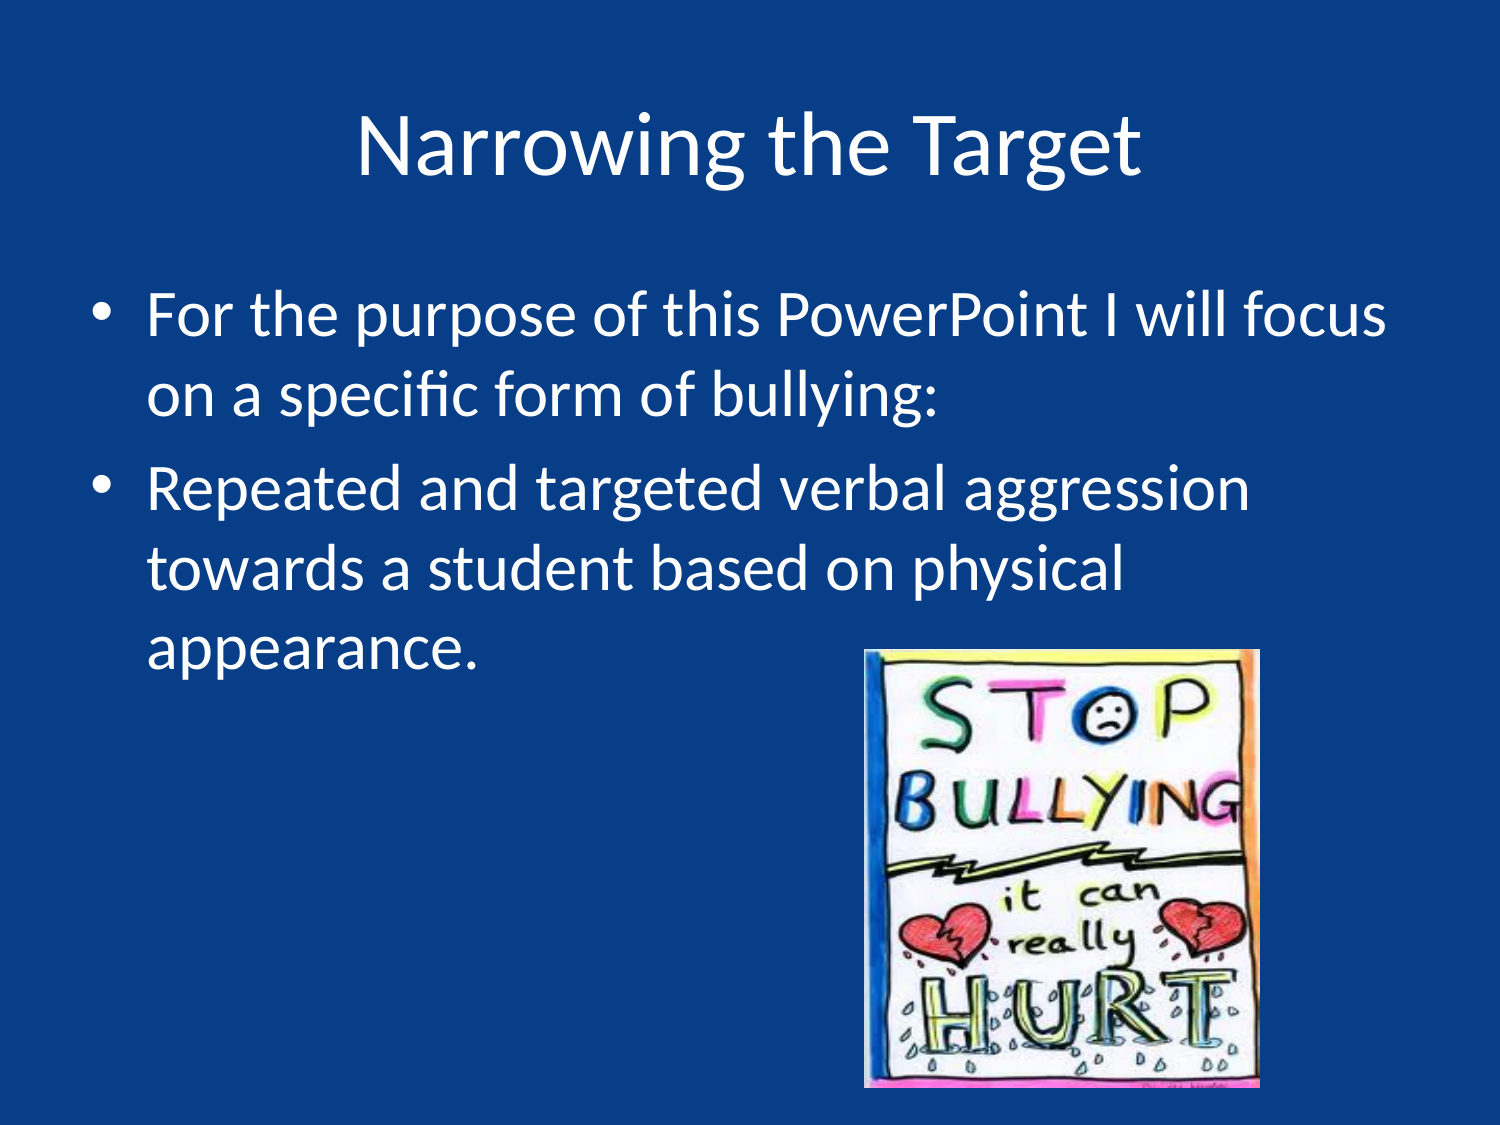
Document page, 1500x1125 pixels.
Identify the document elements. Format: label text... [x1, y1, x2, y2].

title Narrowing the Target [75, 45, 1425, 233]
list For the purpose of this PowerPoint I will focus on a specific form of bullying: Repeated and targeted verbal aggression towards a student based on physical appearance. [75, 262, 1425, 1005]
picture [863, 649, 1261, 1088]
